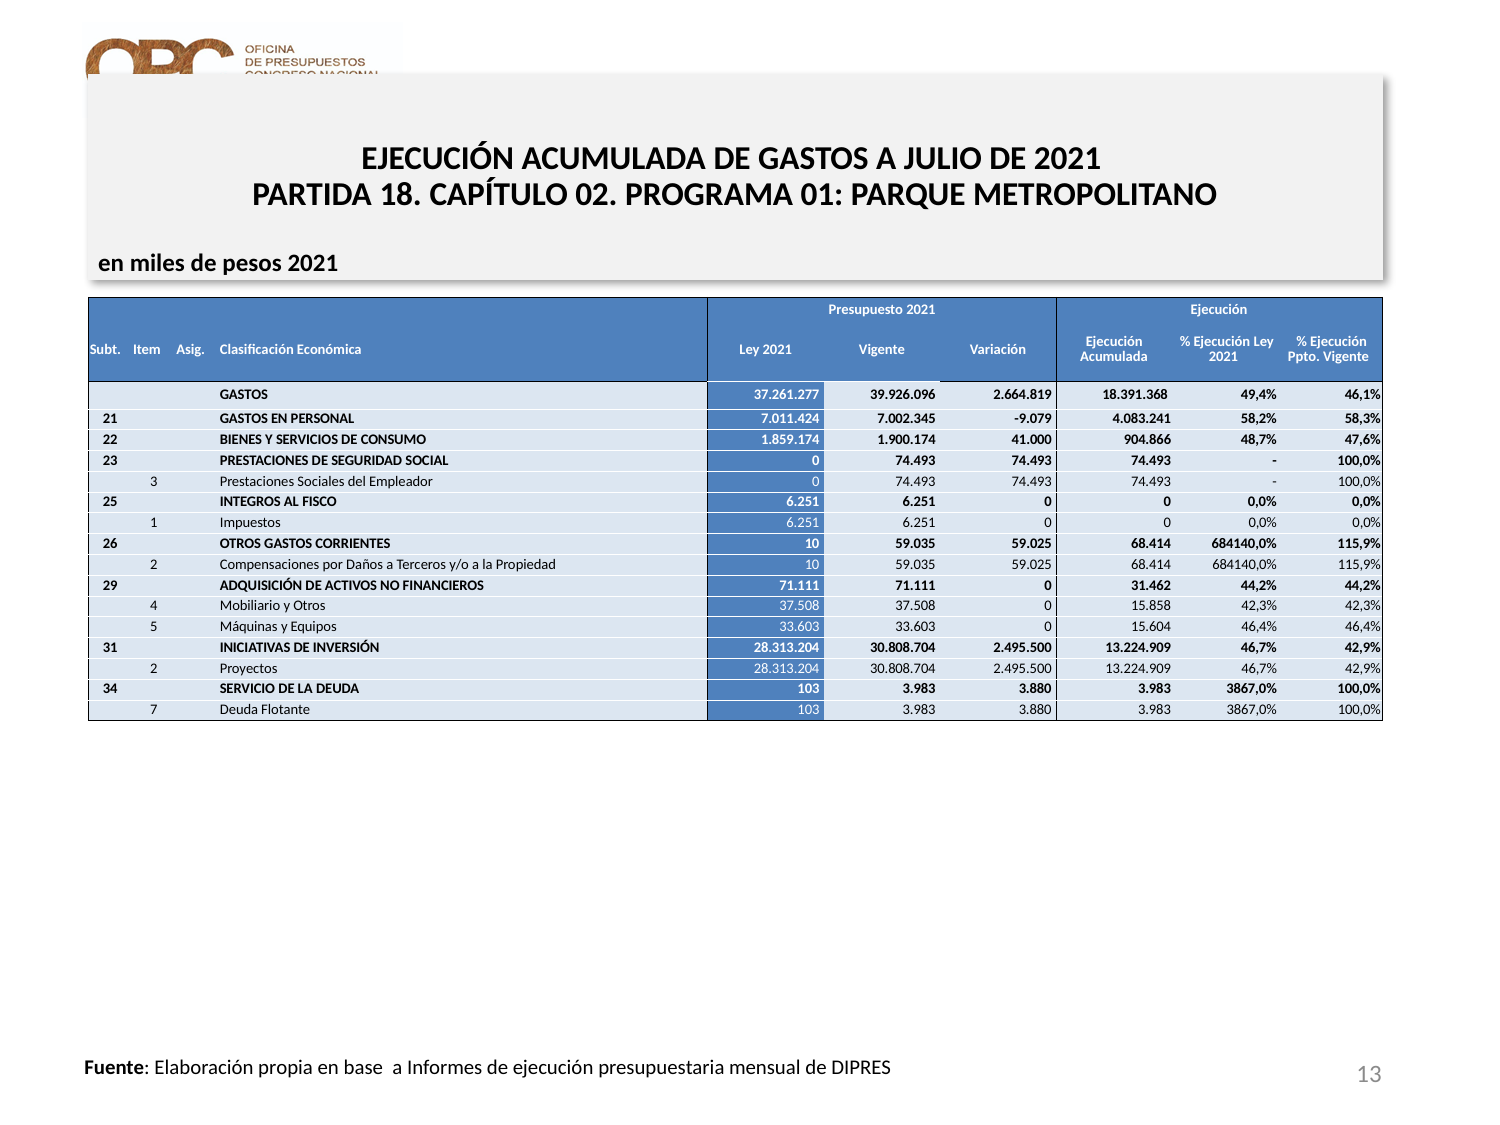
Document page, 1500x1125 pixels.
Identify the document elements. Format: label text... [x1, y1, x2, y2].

table_cell - [1172, 472, 1278, 492]
table_cell Mobiliario y Otros [219, 597, 707, 616]
table_cell 58,2% [1172, 410, 1278, 429]
table_cell 74.493 [1057, 451, 1172, 471]
table_cell 42,9% [1278, 638, 1382, 658]
table_cell [89, 617, 132, 637]
table_cell [175, 659, 219, 679]
table_cell [132, 430, 175, 450]
table_cell 33.603 [708, 617, 824, 637]
table_cell 6.251 [824, 493, 940, 512]
table_cell 5 [132, 617, 175, 637]
table_cell 37.508 [708, 597, 824, 616]
table_cell 59.025 [940, 534, 1056, 554]
table_cell [175, 534, 219, 554]
table_cell 39.926.096 [824, 382, 940, 409]
table_cell [175, 430, 219, 450]
table_cell 46,1% [1278, 382, 1382, 409]
table_cell Compensaciones por Daños a Terceros y/o a la Propiedad [219, 555, 707, 575]
table_cell Item [132, 318, 175, 381]
table_cell [132, 451, 175, 471]
table_cell 46,4% [1278, 617, 1382, 637]
table_cell 904.866 [1057, 430, 1172, 450]
table_cell 28.313.204 [708, 638, 824, 658]
table_cell Máquinas y Equipos [219, 617, 707, 637]
table_cell 1.900.174 [824, 430, 940, 450]
table_cell 33.603 [824, 617, 940, 637]
table_cell [132, 576, 175, 596]
table_cell 13.224.909 [1057, 659, 1172, 679]
table_cell 0 [940, 576, 1056, 596]
table_cell 2 [132, 555, 175, 575]
table_cell 29 [89, 576, 132, 596]
table_cell 58,3% [1278, 410, 1382, 429]
table_cell 100,0% [1278, 451, 1382, 471]
table_cell 0 [940, 513, 1056, 533]
table_cell 2 [132, 659, 175, 679]
table_cell 30.808.704 [824, 659, 940, 679]
table_cell 15.604 [1057, 617, 1172, 637]
table_cell Variación [940, 318, 1056, 381]
table_cell [89, 472, 132, 492]
table_cell 71.111 [708, 576, 824, 596]
table_cell 46,7% [1172, 659, 1278, 679]
table_cell 3.983 [1057, 680, 1172, 700]
table_cell SERVICIO DE LA DEUDA [219, 680, 707, 700]
table_cell 684140,0% [1172, 534, 1278, 554]
table_cell 6.251 [708, 493, 824, 512]
table_cell 44,2% [1172, 576, 1278, 596]
table_cell 684140,0% [1172, 555, 1278, 575]
table_cell 4 [132, 597, 175, 616]
table_cell 25 [89, 493, 132, 512]
table_cell INICIATIVAS DE INVERSIÓN [219, 638, 707, 658]
table_cell [89, 659, 132, 679]
slide_number 13 [1059, 1042, 1397, 1103]
table_cell PRESTACIONES DE SEGURIDAD SOCIAL [219, 451, 707, 471]
table_cell [175, 513, 219, 533]
table_cell 2.495.500 [940, 638, 1056, 658]
table_cell 3.880 [940, 701, 1056, 720]
table_cell INTEGROS AL FISCO [219, 493, 707, 512]
table_cell 7.002.345 [824, 410, 940, 429]
title EJECUCIÓN ACUMULADA DE GASTOS A JULIO DE 2021 PARTIDA 18. CAPÍTULO 02. PROGRAMA 01: PARQUE METROPOLITANO [88, 75, 1383, 279]
table_cell 74.493 [1057, 472, 1172, 492]
table_cell 59.035 [824, 534, 940, 554]
table_header [132, 298, 175, 318]
table_cell Proyectos [219, 659, 707, 679]
table_cell GASTOS EN PERSONAL [219, 410, 707, 429]
table_header Presupuesto 2021 [708, 298, 1056, 318]
table_cell 100,0% [1278, 701, 1382, 720]
table_cell 46,7% [1172, 638, 1278, 658]
table_cell 0 [708, 451, 824, 471]
table_cell 0 [1057, 493, 1172, 512]
table_cell 103 [708, 701, 824, 720]
table_cell 0 [708, 472, 824, 492]
table_cell 47,6% [1278, 430, 1382, 450]
table_cell 44,2% [1278, 576, 1382, 596]
table_cell 3867,0% [1172, 680, 1278, 700]
table_cell % Ejecución Ley 2021 [1172, 318, 1278, 381]
table_cell [175, 680, 219, 700]
table_cell [132, 680, 175, 700]
table_cell -9.079 [940, 410, 1056, 429]
table_cell 7.011.424 [708, 410, 824, 429]
table_cell 15.858 [1057, 597, 1172, 616]
table_cell Ley 2021 [708, 318, 824, 381]
table_cell 2.664.819 [940, 382, 1056, 409]
table_cell 74.493 [824, 472, 940, 492]
table_cell 0 [1057, 513, 1172, 533]
table_cell Ejecución Acumulada [1057, 318, 1172, 381]
table_cell 28.313.204 [708, 659, 824, 679]
table_cell 59.025 [940, 555, 1056, 575]
table_cell 18.391.368 [1057, 382, 1172, 409]
table_cell [175, 576, 219, 596]
table_cell [132, 638, 175, 658]
table_cell 3.983 [824, 701, 940, 720]
table_cell [175, 701, 219, 720]
table_cell 48,7% [1172, 430, 1278, 450]
table_cell 37.261.277 [708, 382, 824, 409]
table_cell 26 [89, 534, 132, 554]
table_cell [89, 701, 132, 720]
table_cell 34 [89, 680, 132, 700]
table_header [219, 298, 707, 318]
table_cell 13.224.909 [1057, 638, 1172, 658]
table_cell 49,4% [1172, 382, 1278, 409]
table_cell 31 [89, 638, 132, 658]
table_cell [175, 472, 219, 492]
table_cell 0,0% [1172, 493, 1278, 512]
table_cell 1.859.174 [708, 430, 824, 450]
table_cell 22 [89, 430, 132, 450]
table_cell 21 [89, 410, 132, 429]
picture [82, 22, 403, 118]
table_cell 74.493 [940, 451, 1056, 471]
table_cell 115,9% [1278, 534, 1382, 554]
table_cell 0 [940, 617, 1056, 637]
table_cell [175, 597, 219, 616]
table_cell Clasificación Económica [219, 318, 707, 381]
table_cell [175, 382, 219, 409]
table_cell 6.251 [824, 513, 940, 533]
table_cell 7 [132, 701, 175, 720]
table_cell 42,9% [1278, 659, 1382, 679]
table_cell Subt. [89, 318, 132, 381]
table_cell 0,0% [1278, 493, 1382, 512]
table_cell 3 [132, 472, 175, 492]
table_cell ADQUISICIÓN DE ACTIVOS NO FINANCIEROS [219, 576, 707, 596]
table_cell 10 [708, 555, 824, 575]
table_cell GASTOS [219, 382, 707, 409]
table_cell [132, 410, 175, 429]
table_cell 100,0% [1278, 472, 1382, 492]
table_cell [175, 451, 219, 471]
table_cell Vigente [824, 318, 940, 381]
table_cell 37.508 [824, 597, 940, 616]
table_cell [175, 555, 219, 575]
table_cell Asig. [175, 318, 219, 381]
table_cell Deuda Flotante [219, 701, 707, 720]
table_cell [175, 493, 219, 512]
table_cell [175, 410, 219, 429]
table_cell 71.111 [824, 576, 940, 596]
table_cell 6.251 [708, 513, 824, 533]
table_cell 74.493 [824, 451, 940, 471]
table_cell 100,0% [1278, 680, 1382, 700]
table_cell - [1172, 451, 1278, 471]
table_cell 41.000 [940, 430, 1056, 450]
table_cell [89, 555, 132, 575]
table_cell 0 [940, 597, 1056, 616]
table_cell 10 [708, 534, 824, 554]
table_cell 0 [940, 493, 1056, 512]
table_cell 115,9% [1278, 555, 1382, 575]
table_cell [175, 638, 219, 658]
table_cell [89, 597, 132, 616]
table_cell 68.414 [1057, 555, 1172, 575]
table_header [175, 298, 219, 318]
table_header [89, 298, 132, 318]
table_cell [89, 382, 132, 409]
table_cell OTROS GASTOS CORRIENTES [219, 534, 707, 554]
table_cell [89, 513, 132, 533]
table_cell 42,3% [1278, 597, 1382, 616]
table_cell [175, 617, 219, 637]
table_cell BIENES Y SERVICIOS DE CONSUMO [219, 430, 707, 450]
table_cell 3.983 [824, 680, 940, 700]
table_cell 59.035 [824, 555, 940, 575]
text_box en miles de pesos 2021 [83, 239, 1367, 275]
table_cell 1 [132, 513, 175, 533]
table_cell 4.083.241 [1057, 410, 1172, 429]
table_cell 46,4% [1172, 617, 1278, 637]
table_cell [132, 534, 175, 554]
table_cell Impuestos [219, 513, 707, 533]
table_cell % Ejecución Ppto. Vigente [1278, 318, 1382, 381]
table_cell 3.983 [1057, 701, 1172, 720]
table_cell 0,0% [1278, 513, 1382, 533]
table_header Ejecución [1057, 298, 1382, 318]
table_cell 3.880 [940, 680, 1056, 700]
table_cell 30.808.704 [824, 638, 940, 658]
table_cell 68.414 [1057, 534, 1172, 554]
table_cell 23 [89, 451, 132, 471]
table_cell 0,0% [1172, 513, 1278, 533]
table_cell Prestaciones Sociales del Empleador [219, 472, 707, 492]
table_cell [132, 493, 175, 512]
table_cell 42,3% [1172, 597, 1278, 616]
table_cell 3867,0% [1172, 701, 1278, 720]
table_cell [132, 382, 175, 409]
table_cell 31.462 [1057, 576, 1172, 596]
table_cell 74.493 [940, 472, 1056, 492]
table_cell 2.495.500 [940, 659, 1056, 679]
table_cell 103 [708, 680, 824, 700]
